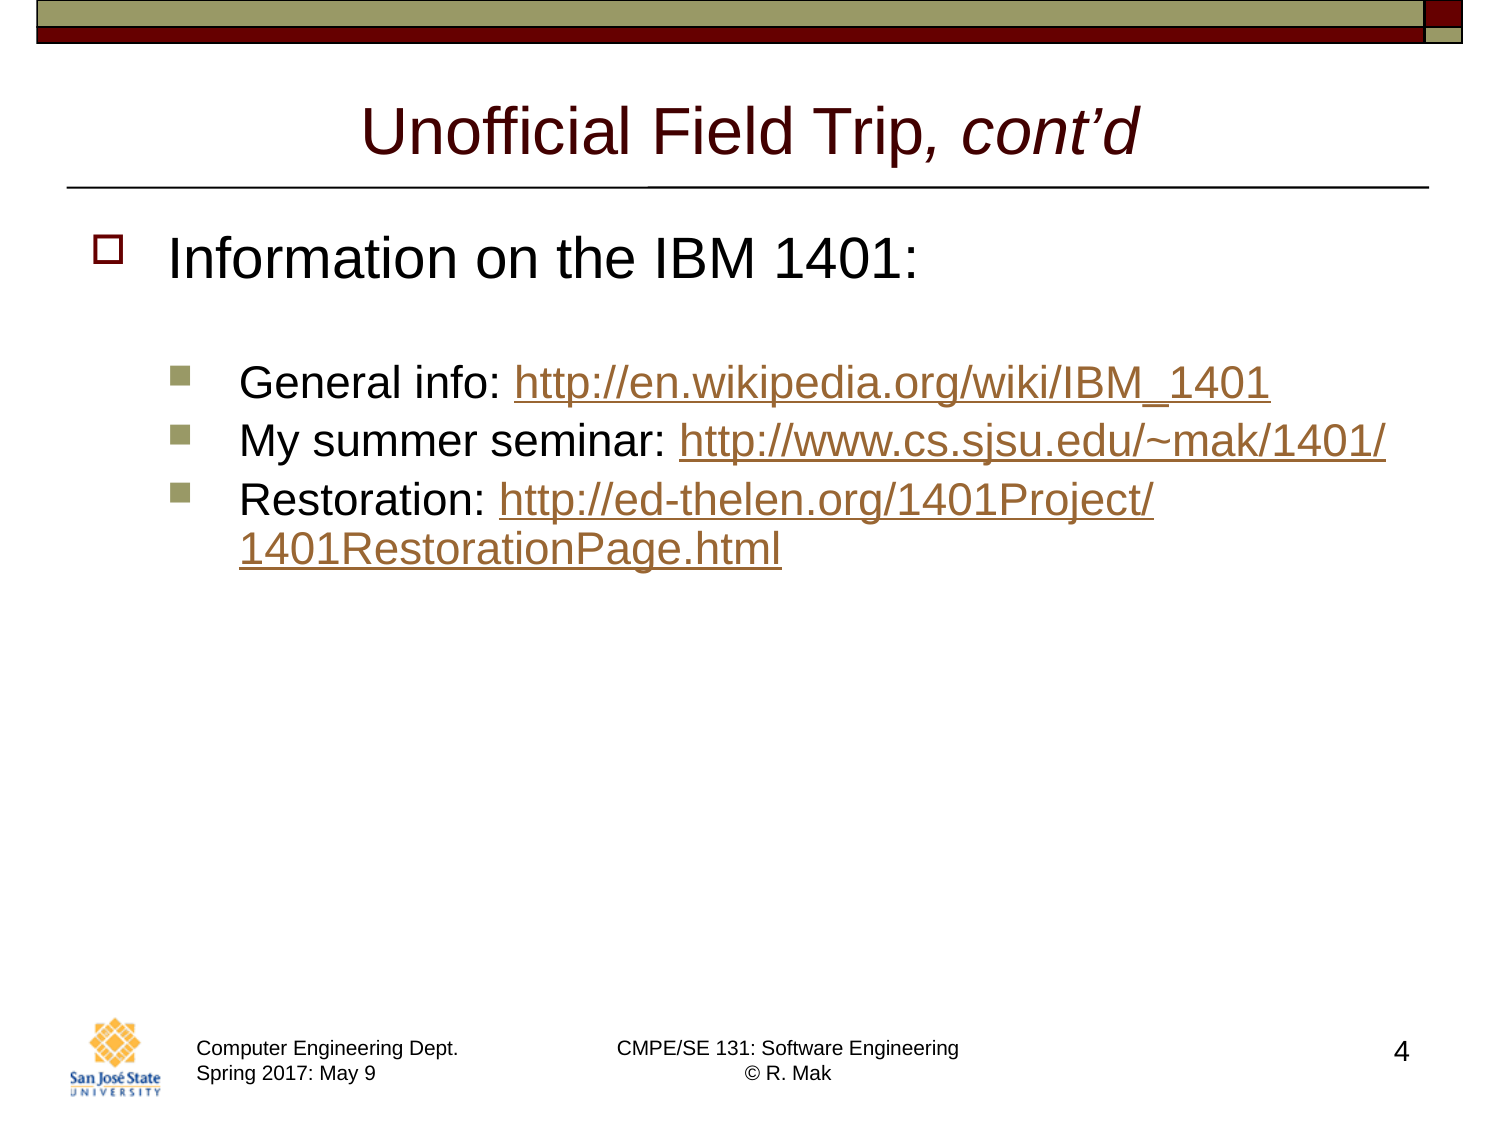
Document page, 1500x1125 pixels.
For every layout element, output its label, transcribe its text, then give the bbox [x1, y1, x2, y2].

picture [60, 1012, 166, 1112]
list Information on the IBM 1401: General info: http://en.wikipedia.org/wiki/IBM_1401 My summer seminar: http://www.cs.sjsu.edu/~mak/1401/ Restoration: http://ed-thelen.org/1401Project/1401RestorationPage.html [75, 212, 1425, 1006]
title Unofficial Field Trip, cont’d [75, 67, 1425, 175]
slide_number 4 [1112, 1025, 1425, 1100]
